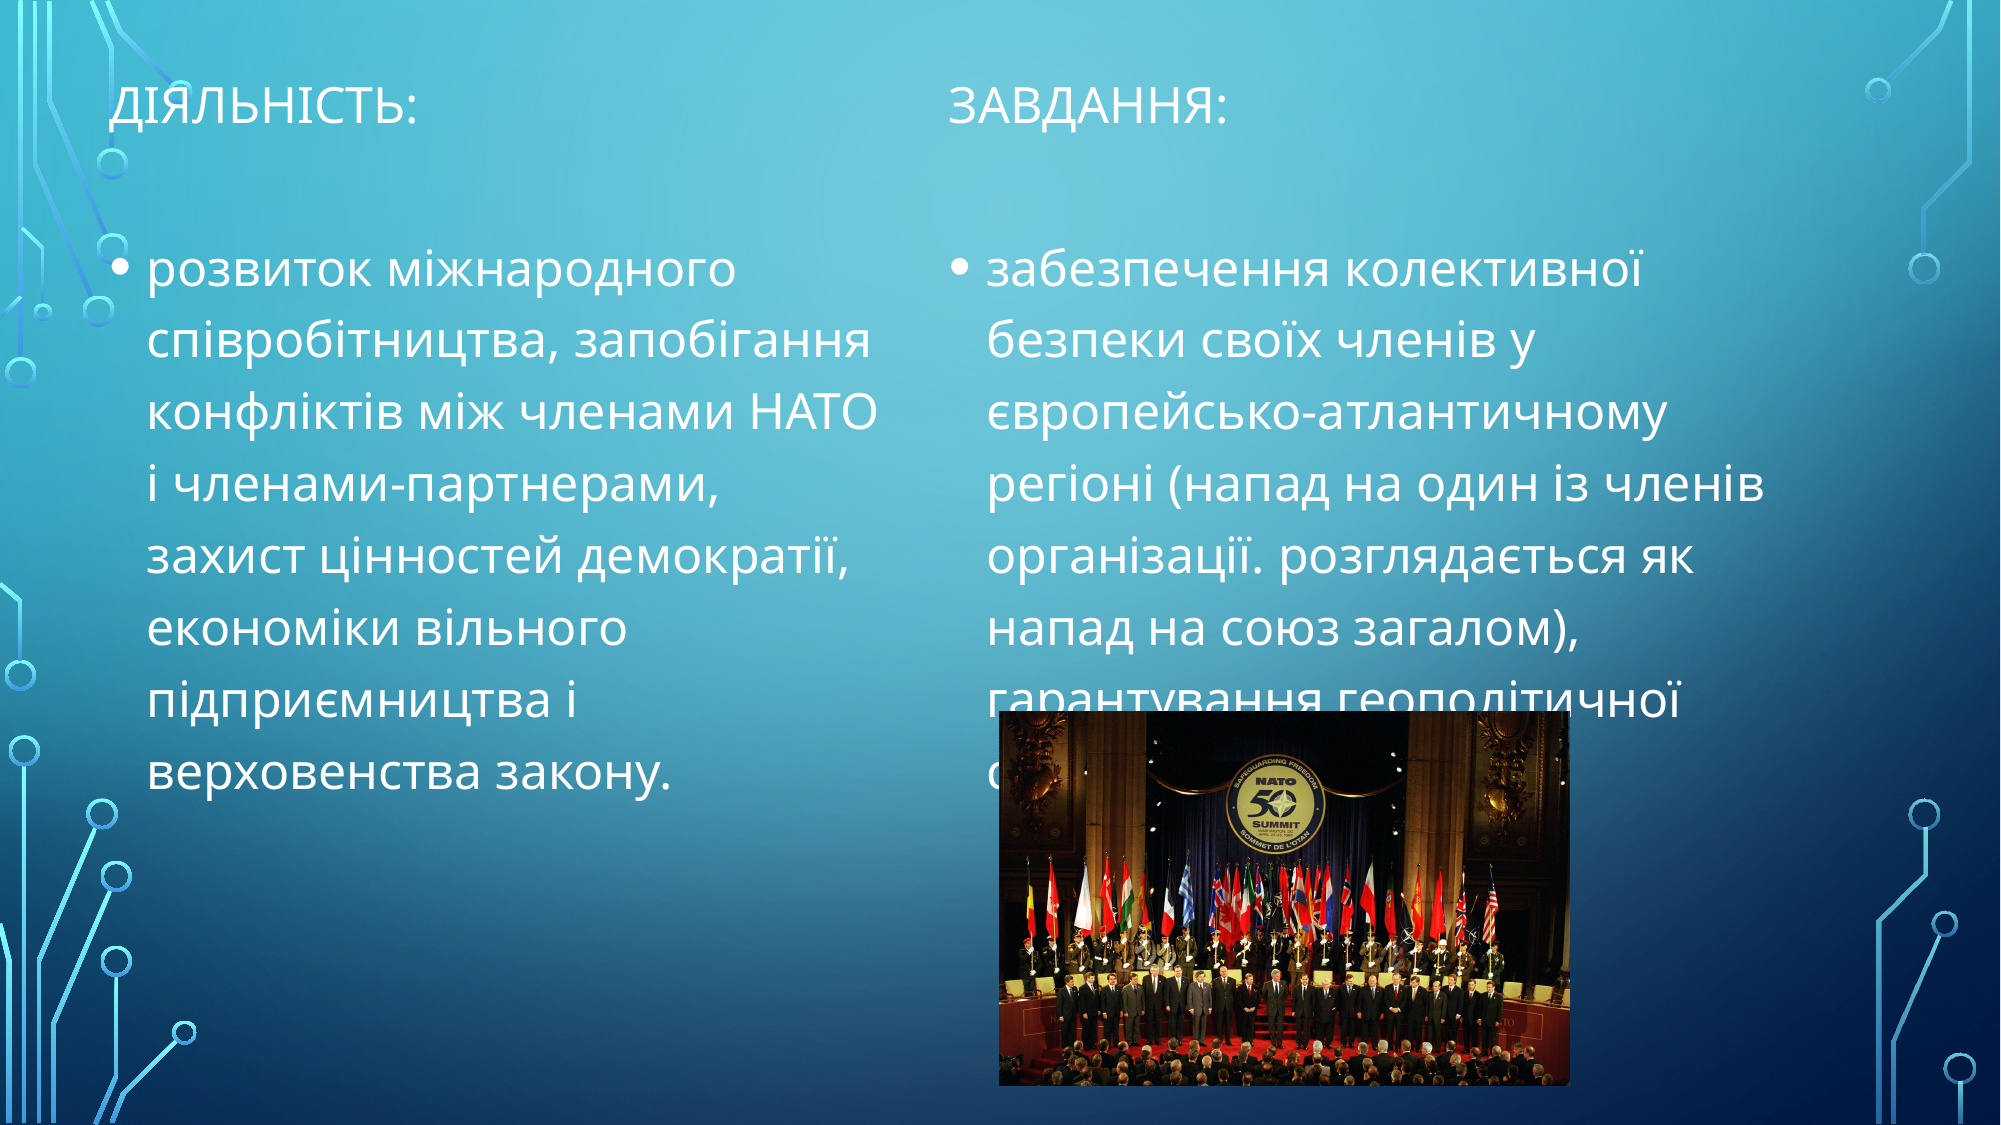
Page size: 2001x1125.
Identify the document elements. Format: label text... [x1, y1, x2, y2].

list Діяльність: [94, 44, 845, 170]
list Завдання: [933, 44, 1684, 170]
list розвиток міжнародного співробітництва, запобігання конфліктів між членами НАТО і членами-партнерами, захист цінностей демократії, економіки вільного підприємництва і верховенства закону. [94, 216, 904, 1031]
picture [998, 711, 1570, 1086]
list забезпечення колективної безпеки своїх членів у європейсько-атлантичному регіоні (напад на один із членів організації. розглядається як напад на союз загалом), гарантування геополітичної стабільності у світі. [933, 216, 1854, 960]
